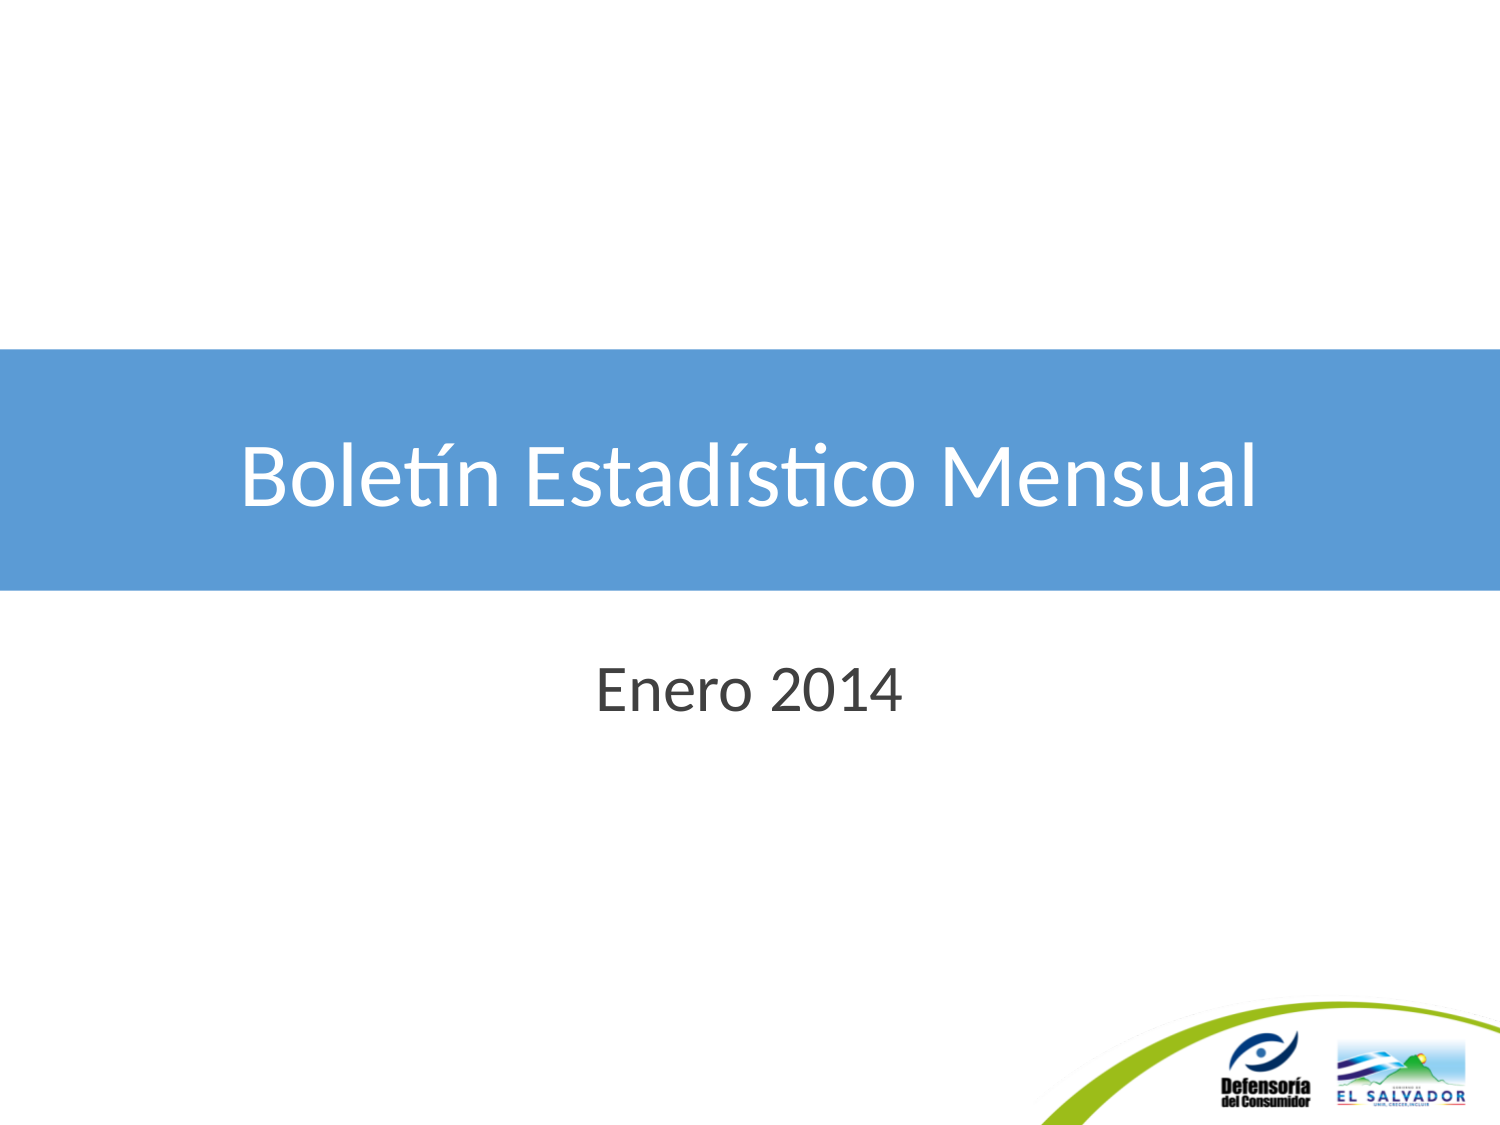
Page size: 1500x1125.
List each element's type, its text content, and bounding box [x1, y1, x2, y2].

subtitle Enero 2014 [225, 637, 1275, 925]
picture [1033, 993, 1500, 1125]
title Boletín Estadístico Mensual [0, 349, 1500, 591]
